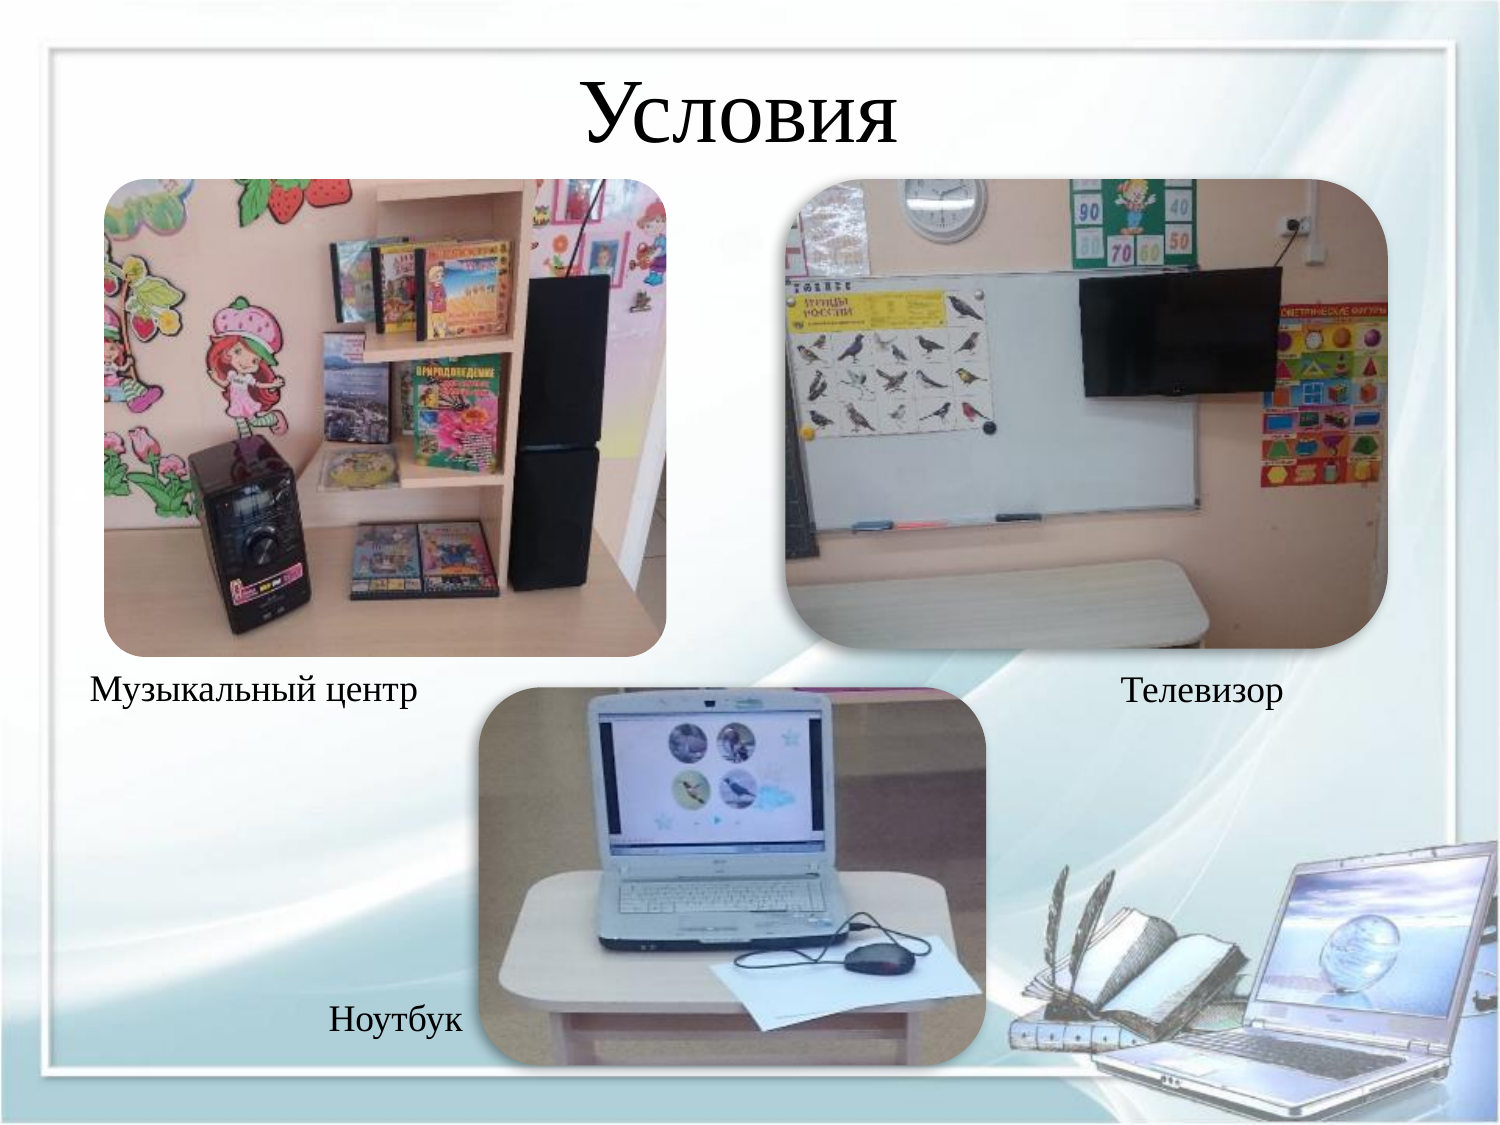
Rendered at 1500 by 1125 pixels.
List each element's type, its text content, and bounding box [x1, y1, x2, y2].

text_box Телевизор [1105, 657, 1425, 718]
picture [0, 0, 1500, 1125]
title Условия [75, 42, 1425, 170]
text_box Ноутбук [313, 986, 473, 1046]
text_box Музыкальный центр [74, 656, 514, 717]
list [103, 178, 667, 658]
